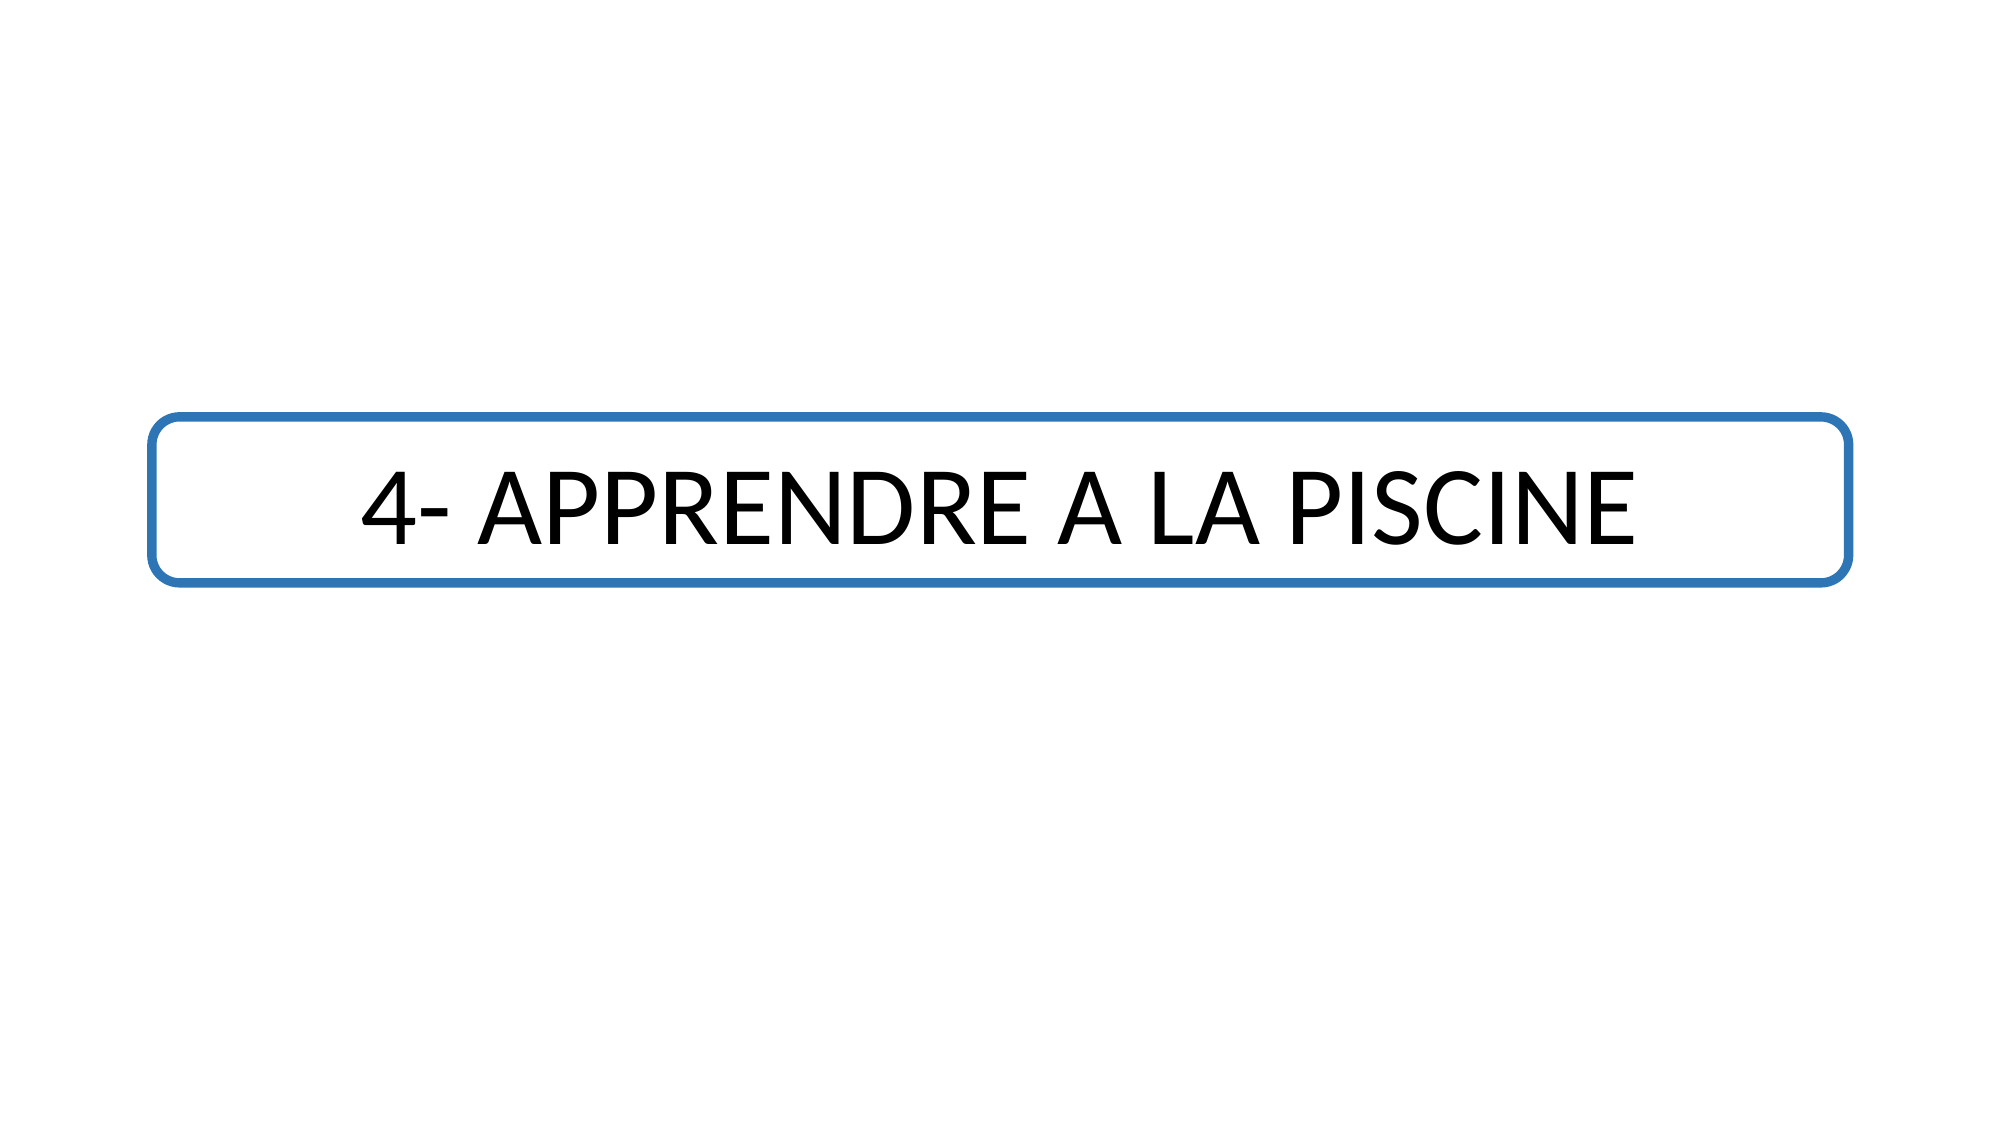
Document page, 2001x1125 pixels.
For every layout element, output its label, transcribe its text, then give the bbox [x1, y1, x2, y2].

text_box 4- APPRENDRE A LA PISCINE [151, 416, 1849, 583]
